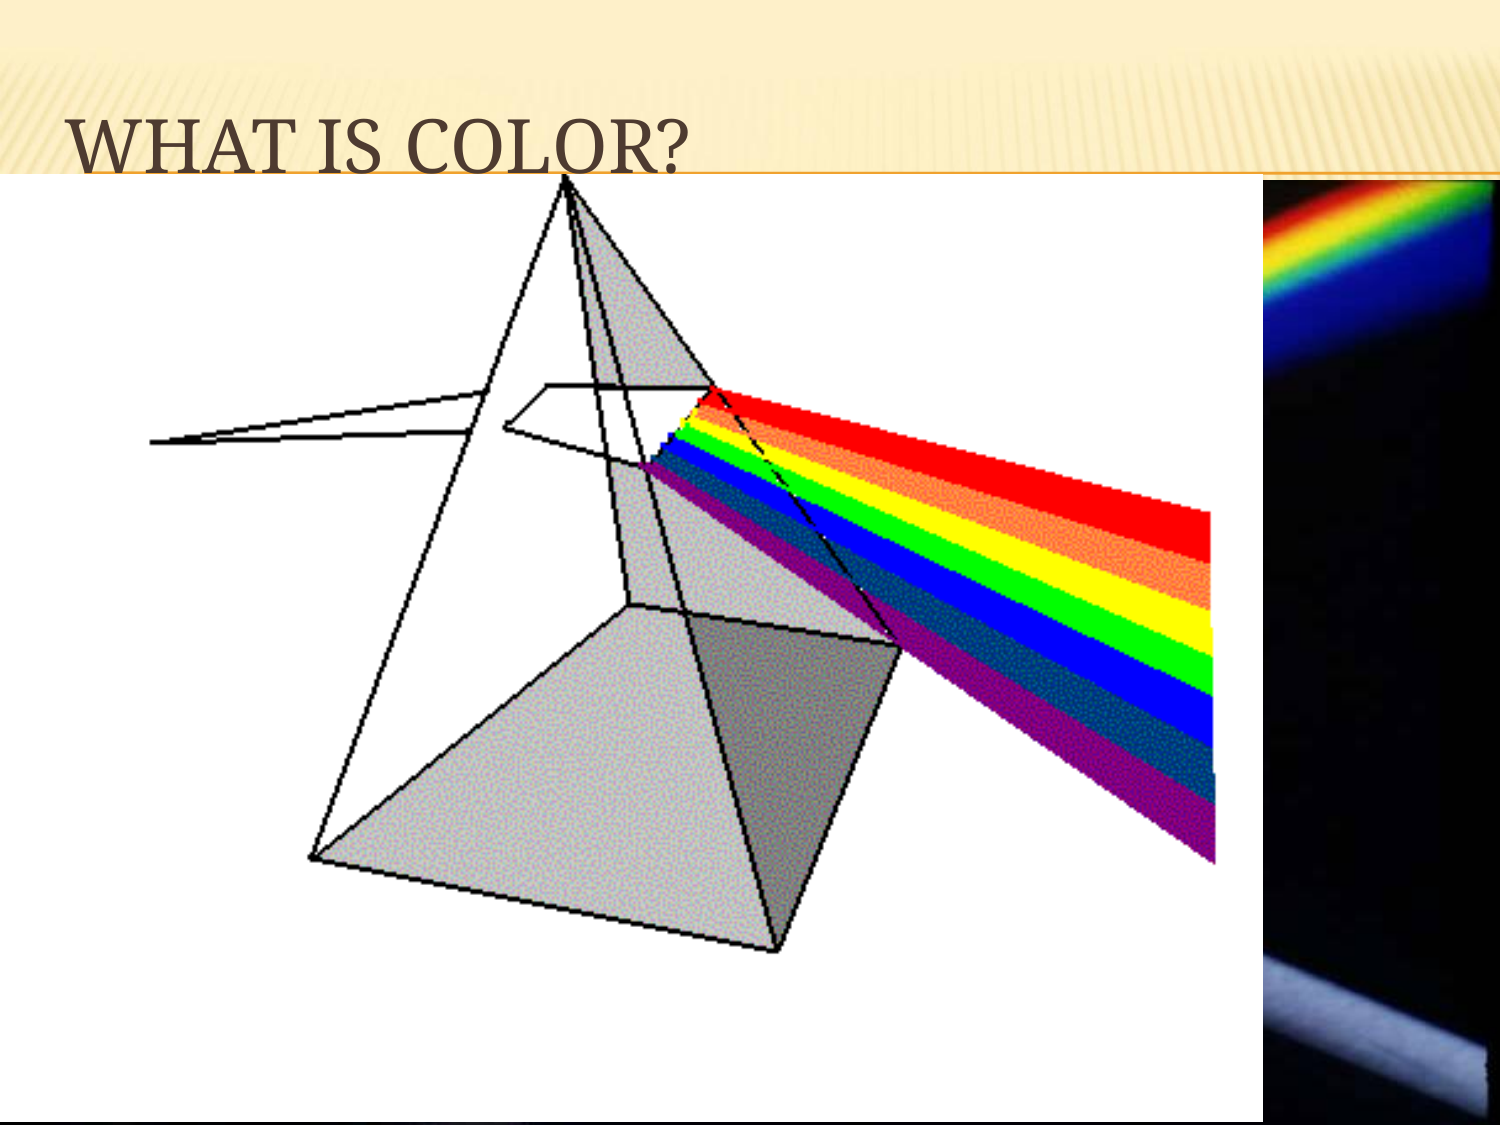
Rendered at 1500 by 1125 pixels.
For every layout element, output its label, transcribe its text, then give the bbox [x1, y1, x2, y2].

title What is Color? [50, 75, 1475, 178]
picture [0, 0, 1500, 1125]
